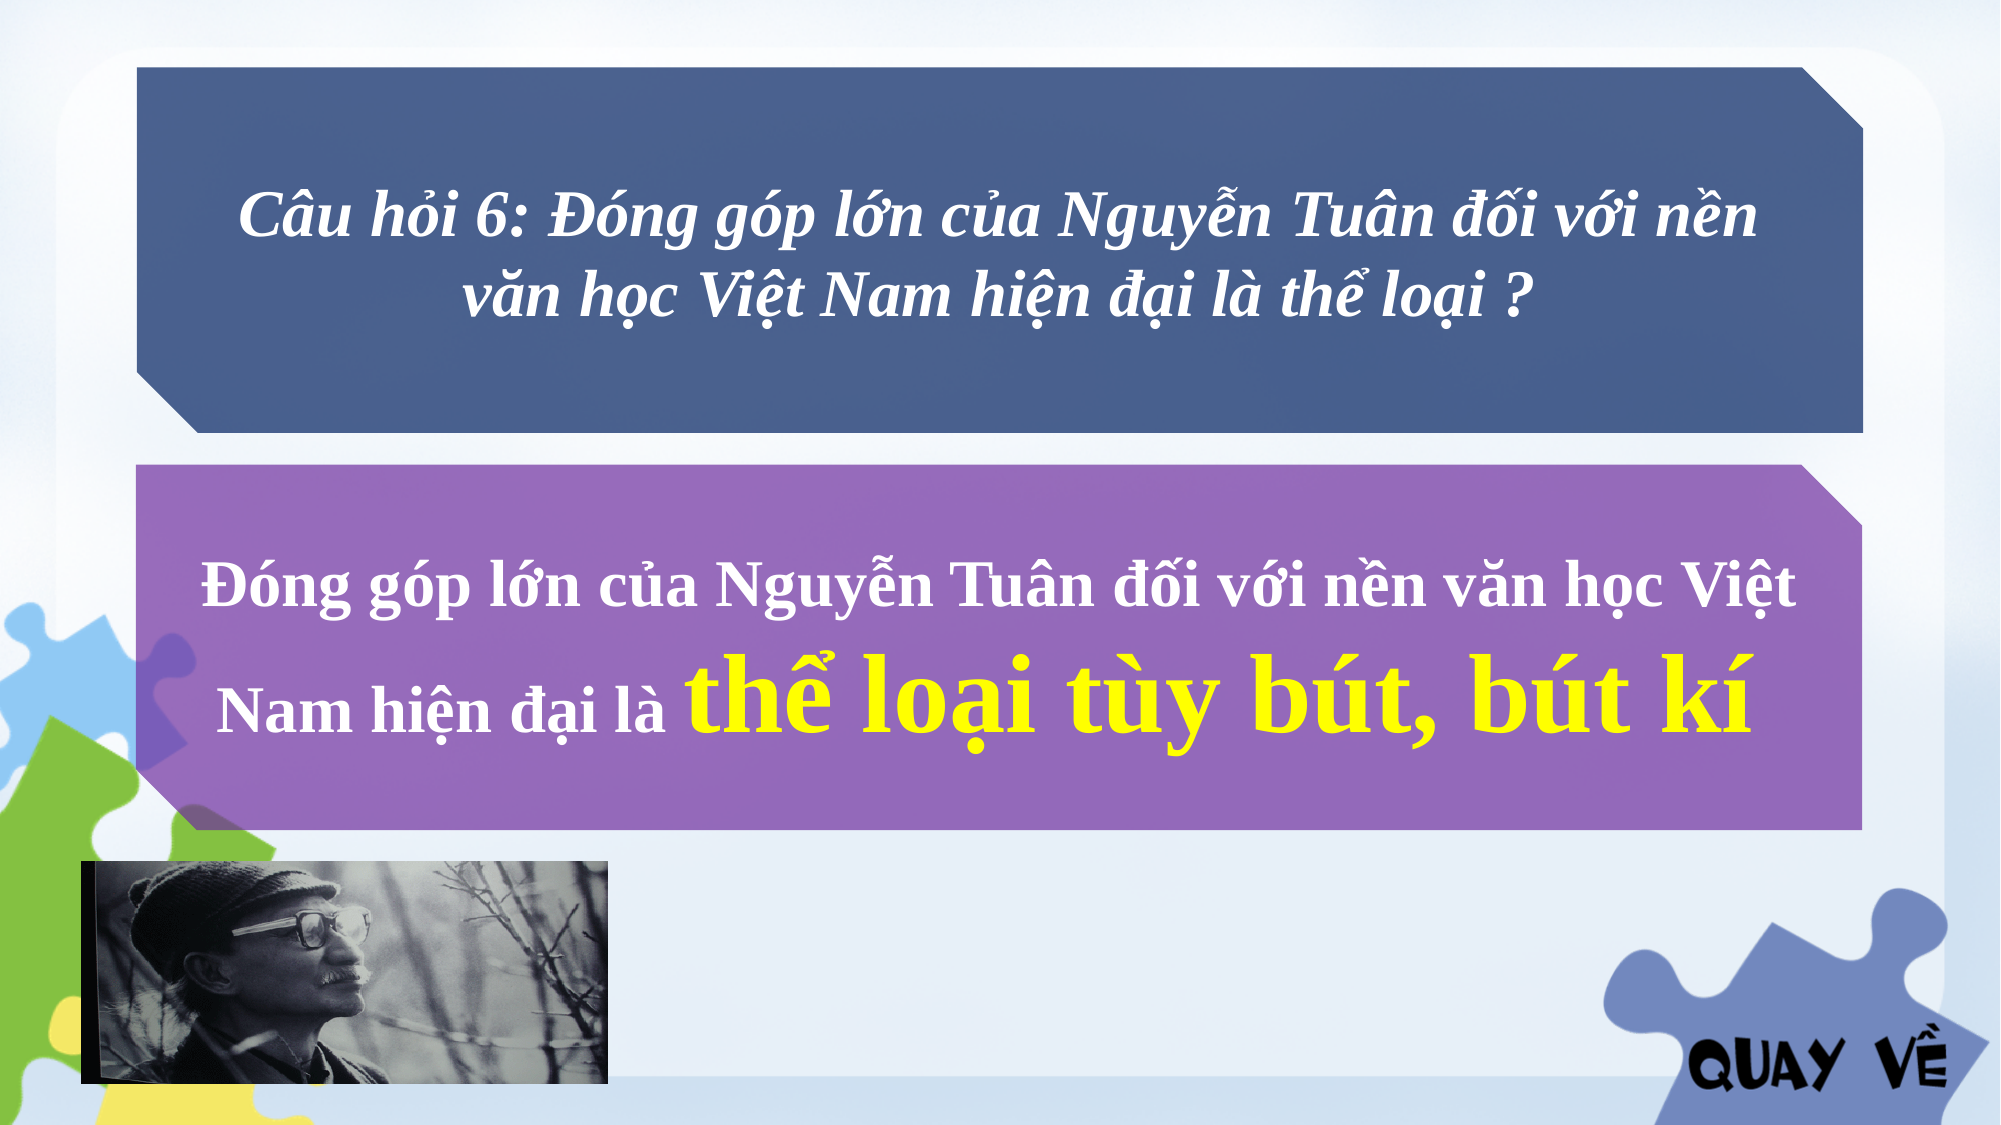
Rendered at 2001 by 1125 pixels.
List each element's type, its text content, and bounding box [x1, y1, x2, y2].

text_box Đóng góp lớn của Nguyễn Tuân đối với nền văn học Việt Nam hiện đại là thể loại tùy bút, bút kí [134, 463, 1864, 832]
picture [0, 0, 2001, 1125]
text_box Câu hỏi 6: Đóng góp lớn của Nguyễn Tuân đối với nền văn học Việt Nam hiện đại là thể loại ? [135, 66, 1865, 434]
